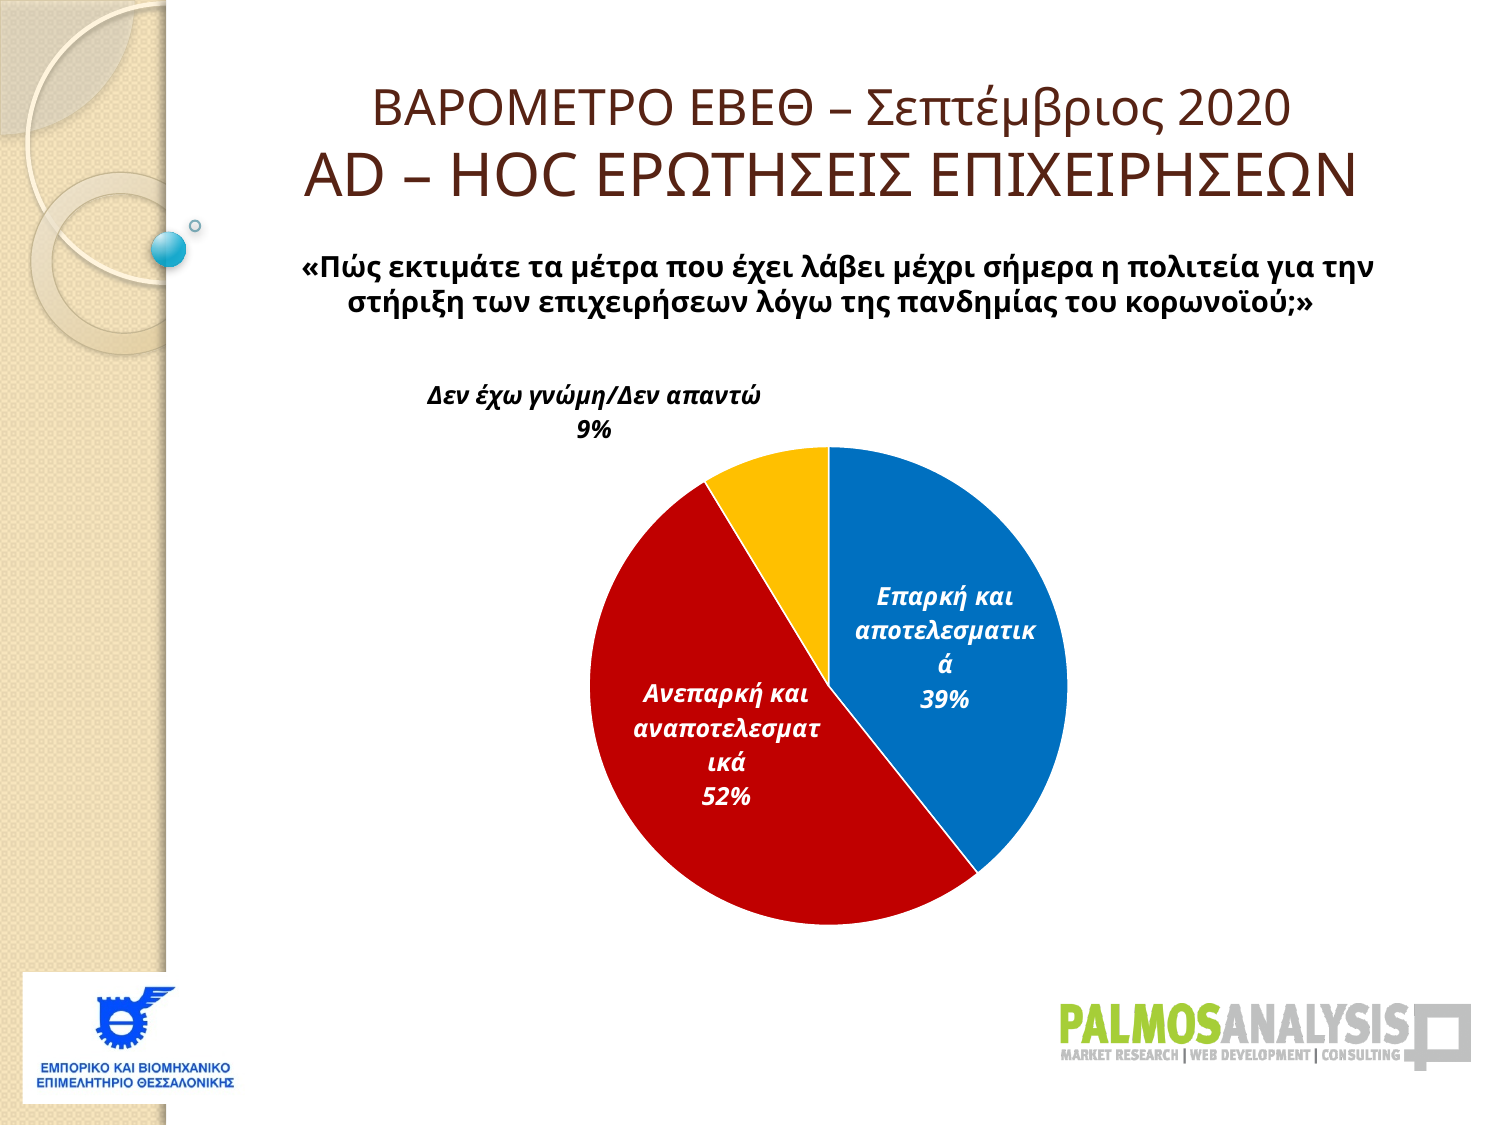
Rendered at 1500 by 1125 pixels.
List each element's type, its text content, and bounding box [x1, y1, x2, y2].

picture [22, 972, 247, 1104]
text_box ΒΑΡΟΜΕΤΡΟ ΕΒΕΘ – Σεπτέμβριος 2020 AD – HOC ΕΡΩΤΗΣΕΙΣ ΕΠΙΧΕΙΡΗΣΕΩΝ [163, 19, 1500, 216]
picture [1057, 1003, 1471, 1071]
chart [265, 361, 1353, 988]
text_box «Πώς εκτιμάτε τα μέτρα που έχει λάβει μέχρι σήμερα η πολιτεία για την στήριξη των επιχειρήσεων λόγω της πανδημίας του κορωνοϊού;» [277, 240, 1400, 326]
